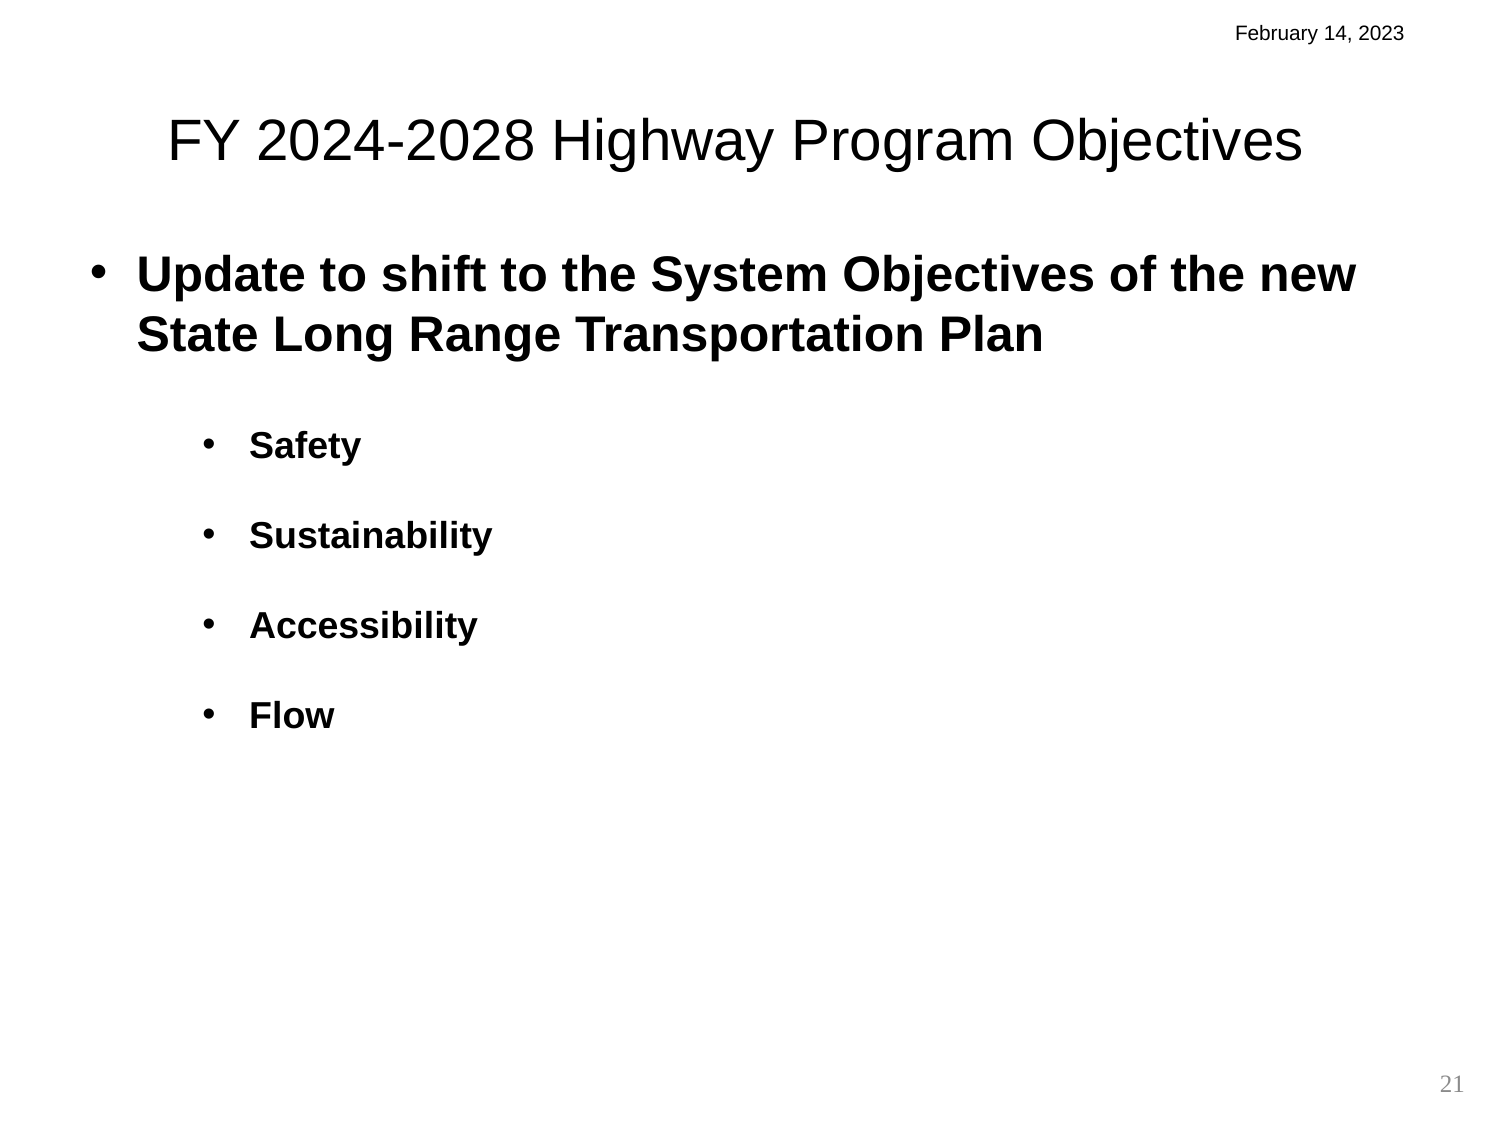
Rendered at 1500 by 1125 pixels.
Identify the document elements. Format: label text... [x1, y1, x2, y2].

slide_number 21 [1129, 1052, 1480, 1113]
text_box February 14, 2023 [1139, 12, 1500, 53]
text_box Update to shift to the System Objectives of the new State Long Range Transportation Plan Safety Sustainability Accessibility Flow [0, 188, 1480, 744]
text_box FY 2024-2028 Highway Program Objectives [0, 125, 1487, 176]
